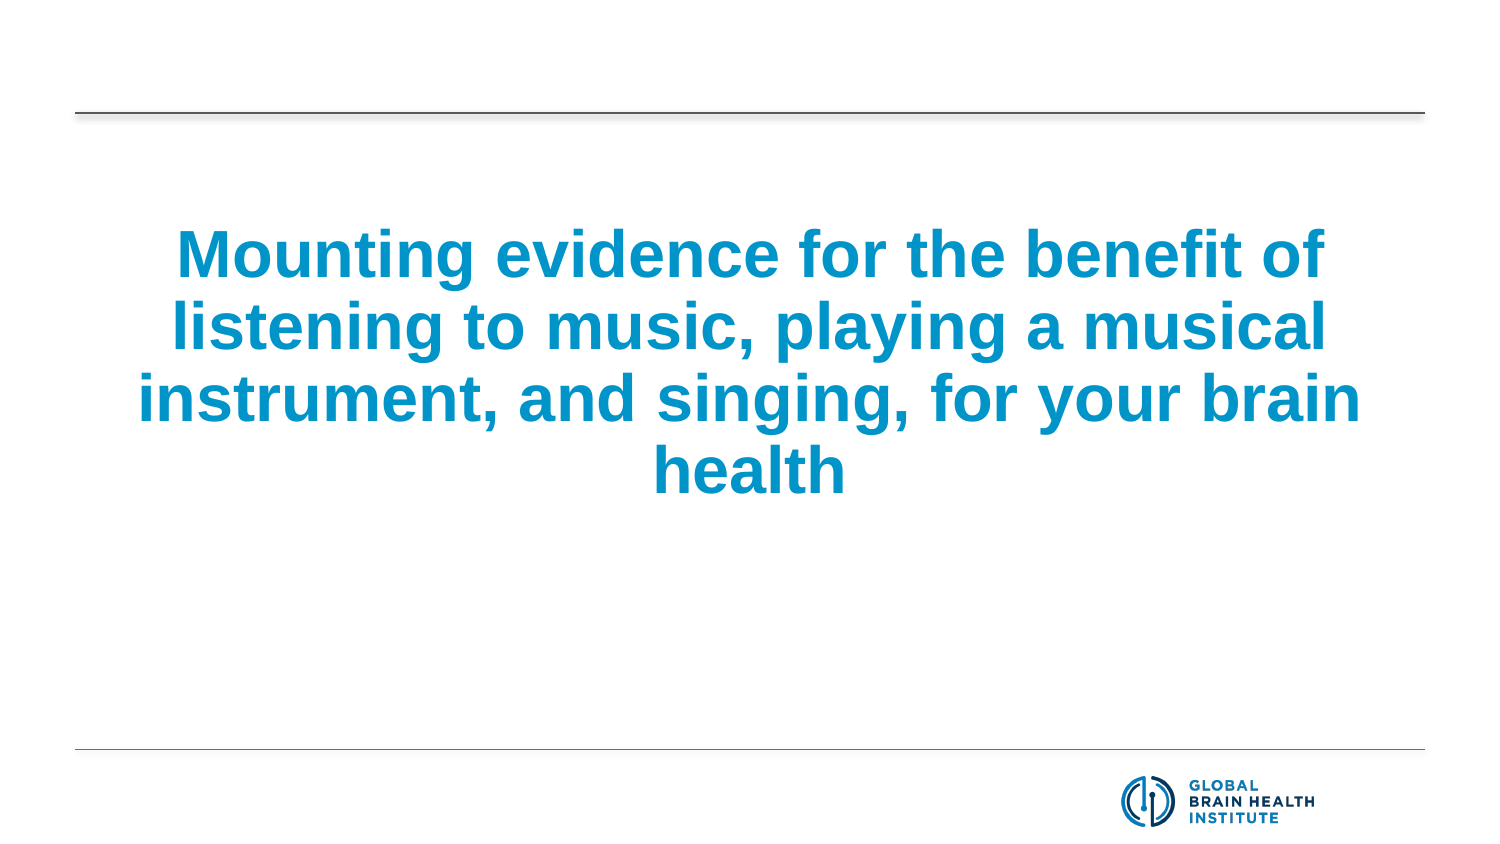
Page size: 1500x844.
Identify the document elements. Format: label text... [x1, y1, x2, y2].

title Mounting evidence for the benefit of listening to music, playing a musical instrument, and singing, for your brain health [135, 207, 1364, 507]
picture [1126, 776, 1314, 827]
picture [1121, 808, 1138, 827]
picture [1121, 776, 1139, 795]
